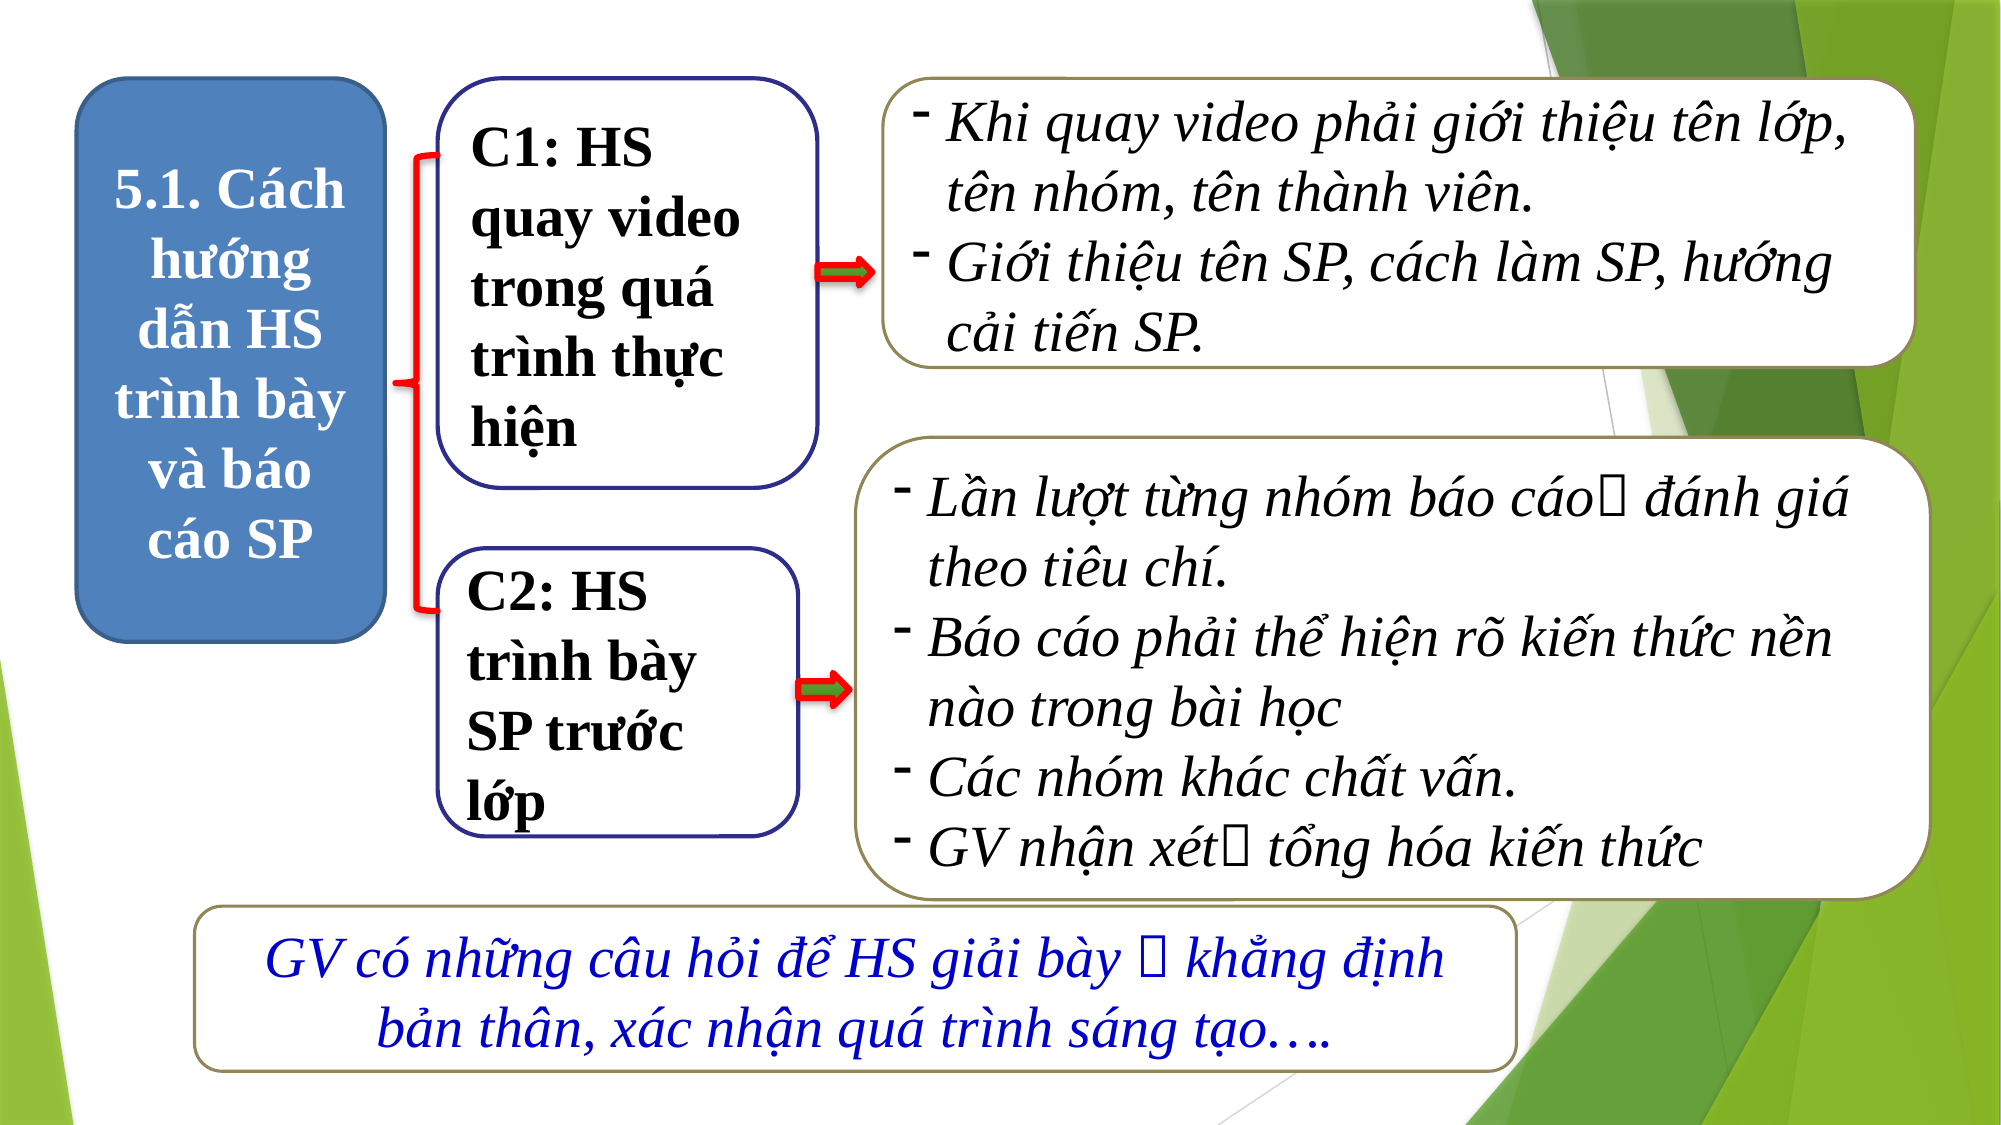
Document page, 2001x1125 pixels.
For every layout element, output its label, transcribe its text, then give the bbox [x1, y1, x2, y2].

text_box Khi quay video phải giới thiệu tên lớp, tên nhóm, tên thành viên. Giới thiệu tên SP, cách làm SP, hướng cải tiến SP. [881, 76, 1918, 370]
text_box [816, 257, 874, 287]
text_box GV có những câu hỏi để HS giải bày  khẳng định bản thân, xác nhận quá trình sáng tạo…. [192, 904, 1518, 1073]
text_box 5.1. Cách hướng dẫn HS trình bày và báo cáo SP [76, 78, 385, 642]
text_box [393, 153, 440, 614]
text_box C2: HS trình bày SP trước lớp [437, 548, 799, 837]
text_box [797, 671, 851, 708]
text_box C1: HS quay video trong quá trình thực hiện [437, 78, 818, 488]
text_box Lần lượt từng nhóm báo cáo đánh giá theo tiêu chí. Báo cáo phải thể hiện rõ kiến thức nền nào trong bài học Các nhóm khác chất vấn. GV nhận xét tổng hóa kiến thức [853, 435, 1932, 902]
